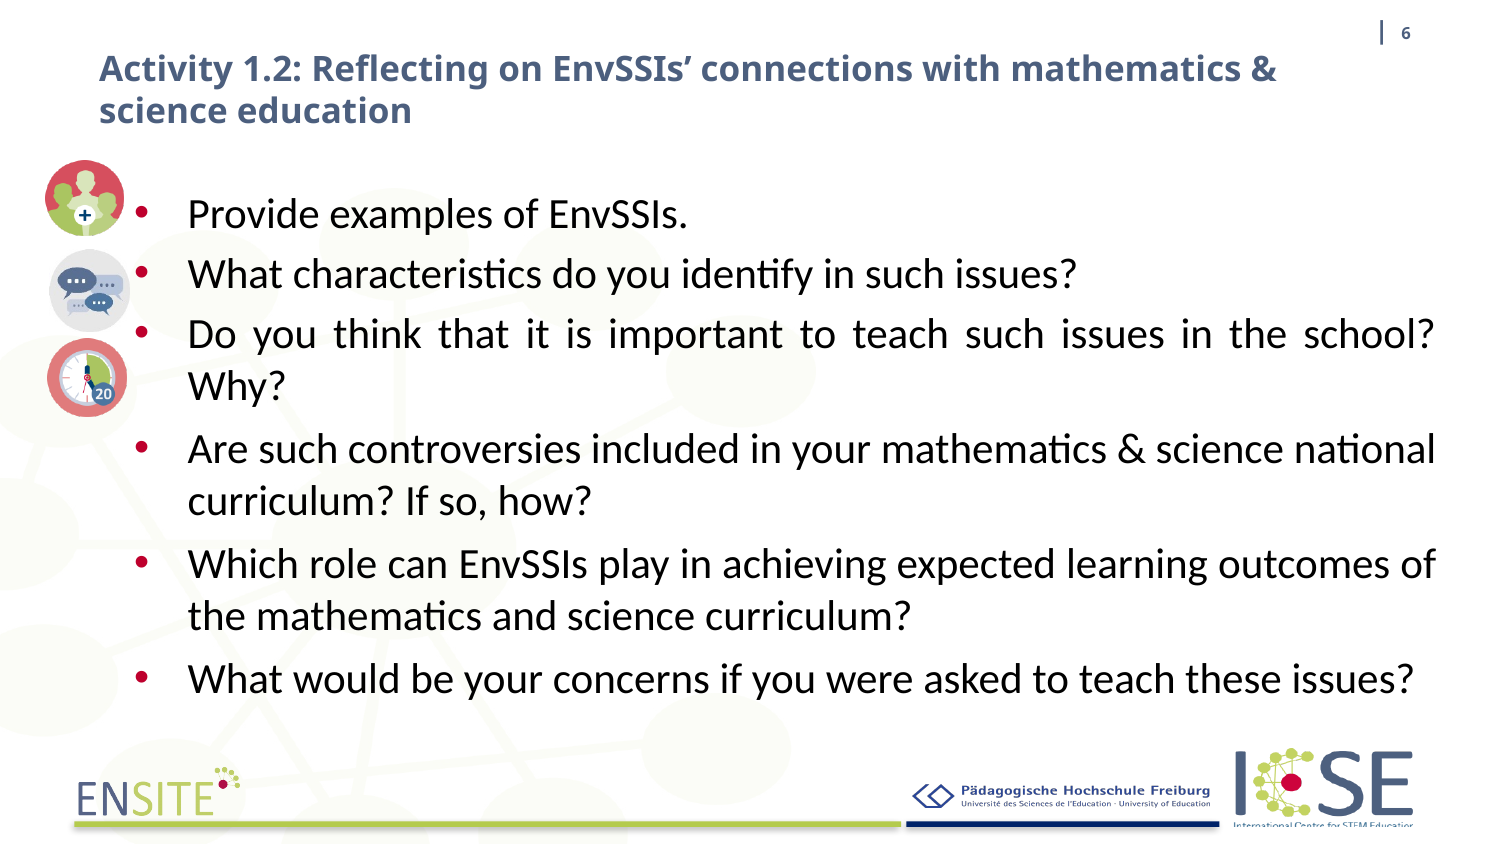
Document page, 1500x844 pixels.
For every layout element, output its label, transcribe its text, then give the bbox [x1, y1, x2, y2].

title Activity 1.2: Reflecting on EnvSSIs’ connections with mathematics & science education [84, 38, 1371, 138]
picture [44, 160, 124, 236]
list Provide examples of EnvSSIs. What characteristics do you identify in such issues? Do you think that it is important to teach such issues in the school? Why? Are such controversies included in your mathematics & science national curriculum? If so, how? Which role can EnvSSIs play in achieving expected learning outcomes of the mathematics and science curriculum? What would be your concerns if you were asked to teach these issues? [119, 177, 1453, 747]
picture [47, 337, 127, 417]
picture [912, 784, 1210, 808]
picture [74, 762, 240, 834]
picture [49, 249, 130, 332]
slide_number | 6 [1329, 6, 1427, 52]
